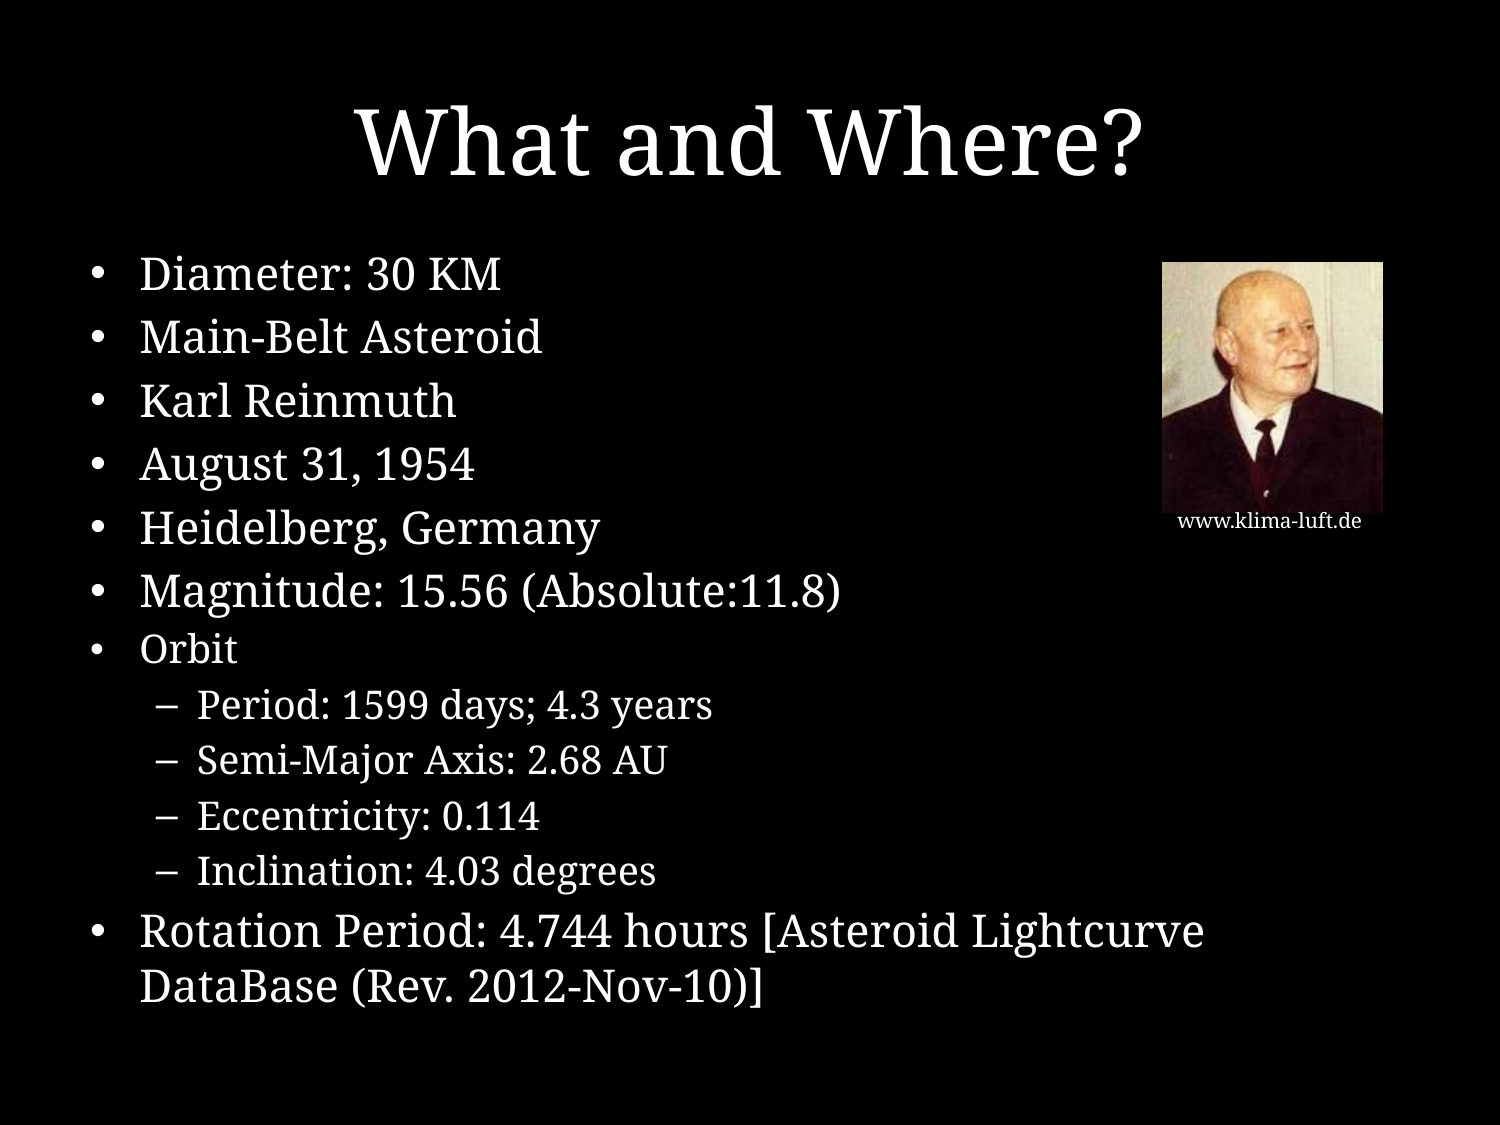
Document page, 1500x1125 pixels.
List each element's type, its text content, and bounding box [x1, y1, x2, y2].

list Diameter: 30 KM Main-Belt Asteroid Karl Reinmuth August 31, 1954 Heidelberg, Germany Magnitude: 15.56 (Absolute:11.8) Orbit Period: 1599 days; 4.3 years Semi-Major Axis: 2.68 AU Eccentricity: 0.114 Inclination: 4.03 degrees Rotation Period: 4.744 hours [Asteroid Lightcurve DataBase (Rev. 2012-Nov-10)] [75, 237, 1425, 1025]
picture [1162, 262, 1384, 513]
text_box www.klima-luft.de [1162, 500, 1388, 540]
title What and Where? [75, 45, 1425, 233]
